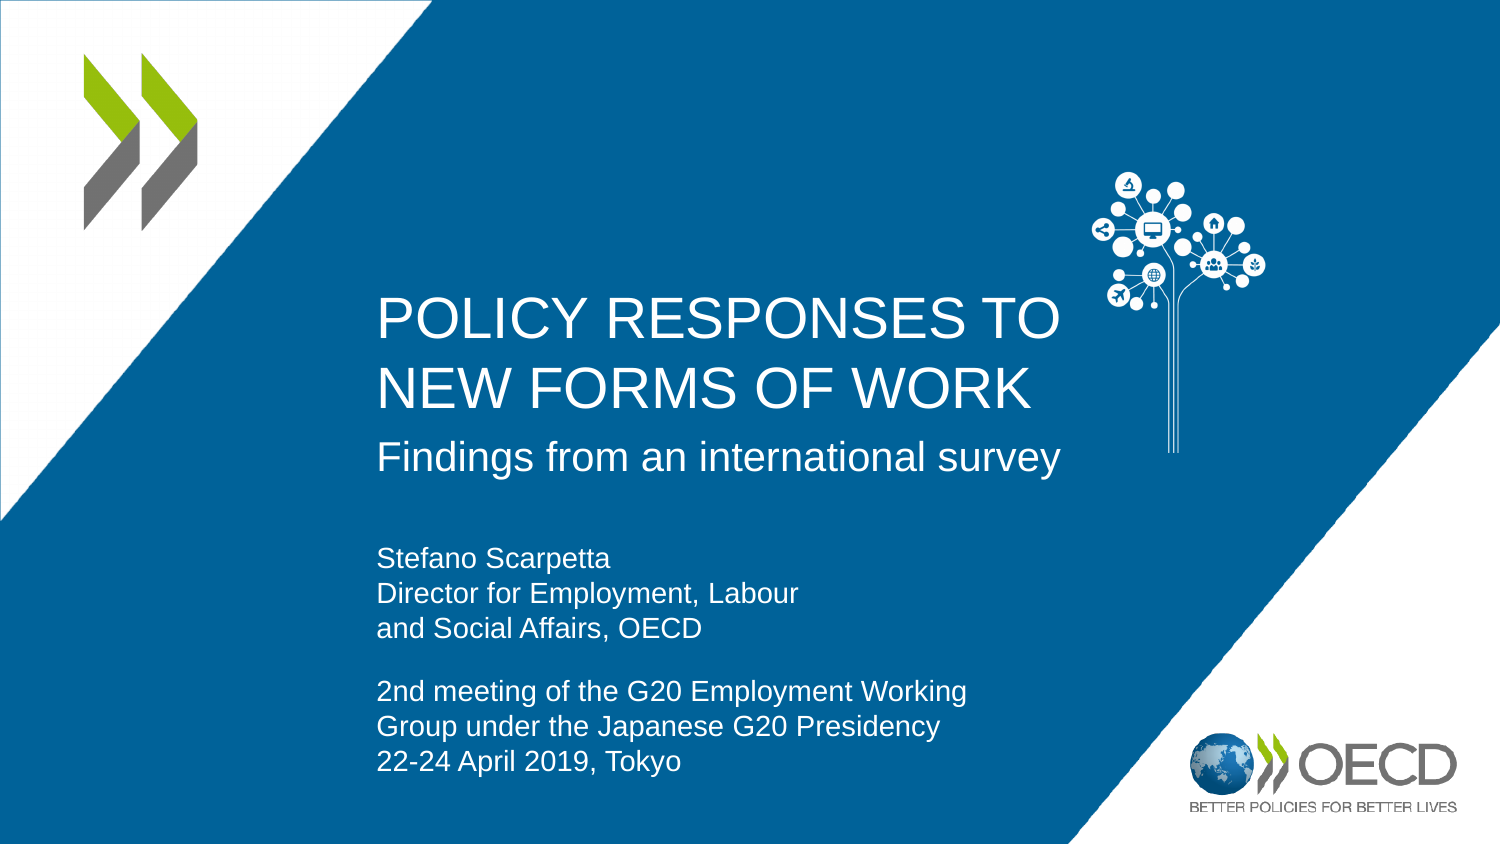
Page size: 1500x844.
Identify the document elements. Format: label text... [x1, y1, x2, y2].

subtitle Findings from an international survey [361, 422, 1178, 488]
picture [1, 1, 432, 521]
text_box Stefano Scarpetta Director for Employment, Labour and Social Affairs, OECD [361, 531, 818, 652]
text_box 2nd meeting of the G20 Employment Working Group under the Japanese G20 Presidency 22-24 April 2019, Tokyo [361, 665, 1049, 785]
title Policy responses to new forms of work [361, 269, 1084, 422]
picture [1068, 171, 1500, 844]
